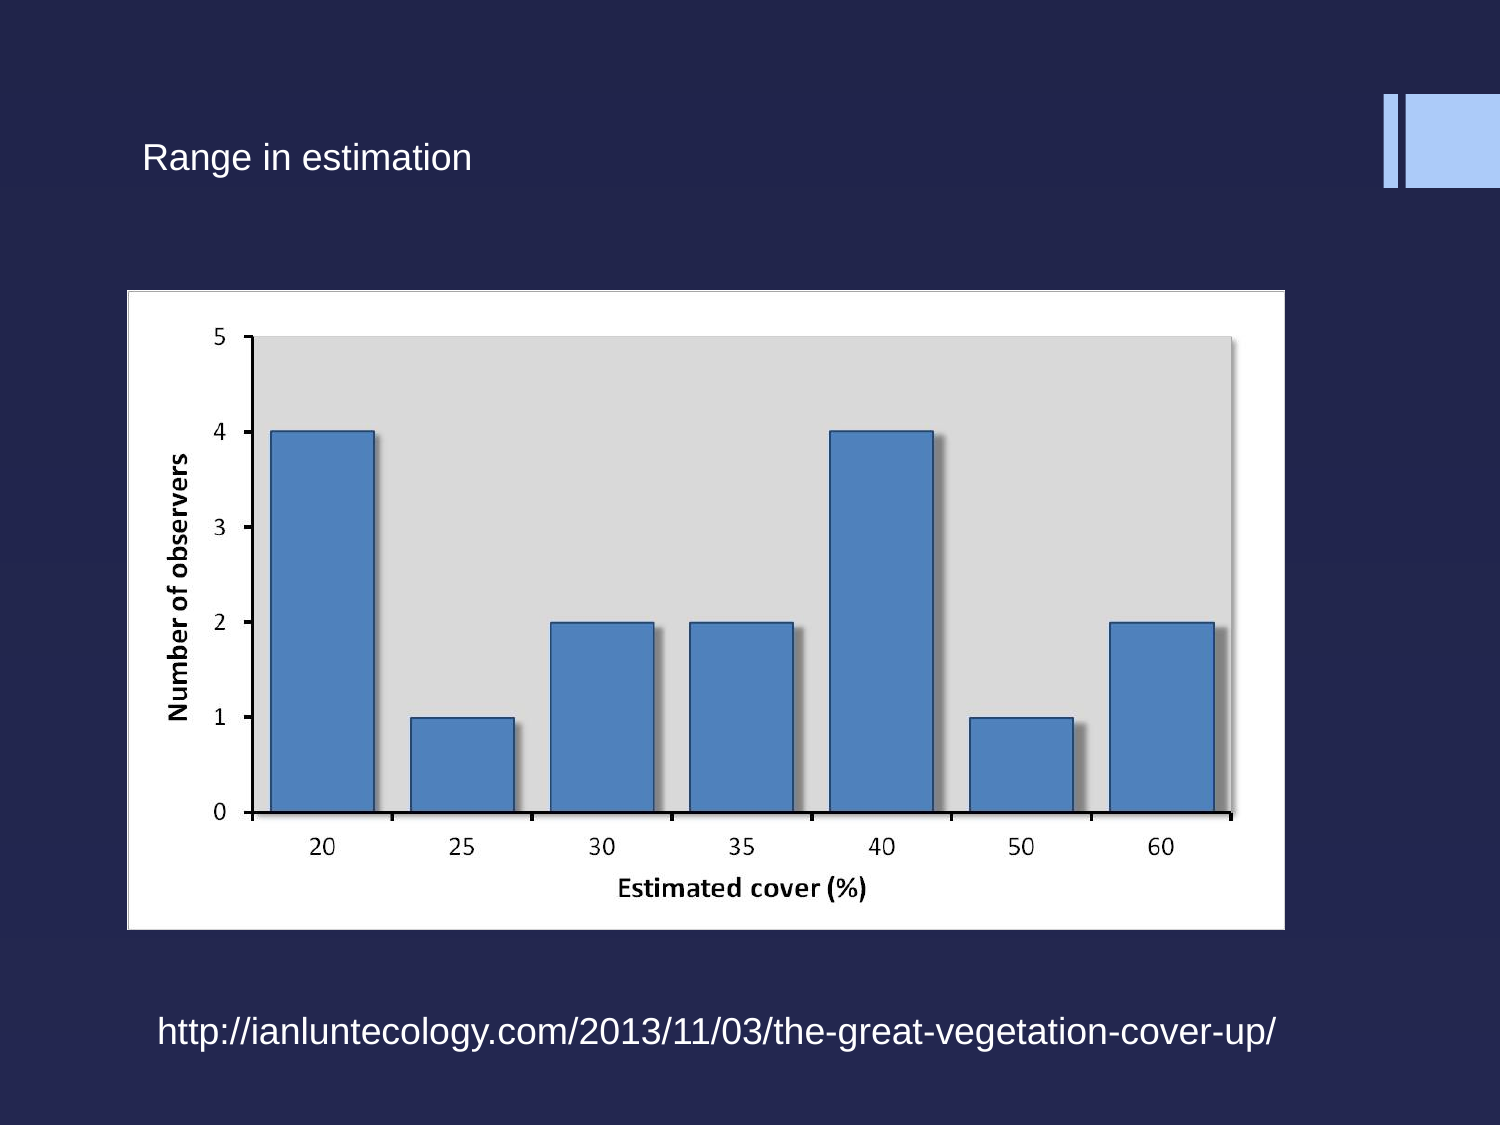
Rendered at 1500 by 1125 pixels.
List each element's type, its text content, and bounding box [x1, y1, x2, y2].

text_box http://ianluntecology.com/2013/11/03/the-great-vegetation-cover-up/ [142, 999, 1292, 1060]
picture [126, 290, 1286, 931]
text_box Range in estimation [127, 125, 571, 186]
